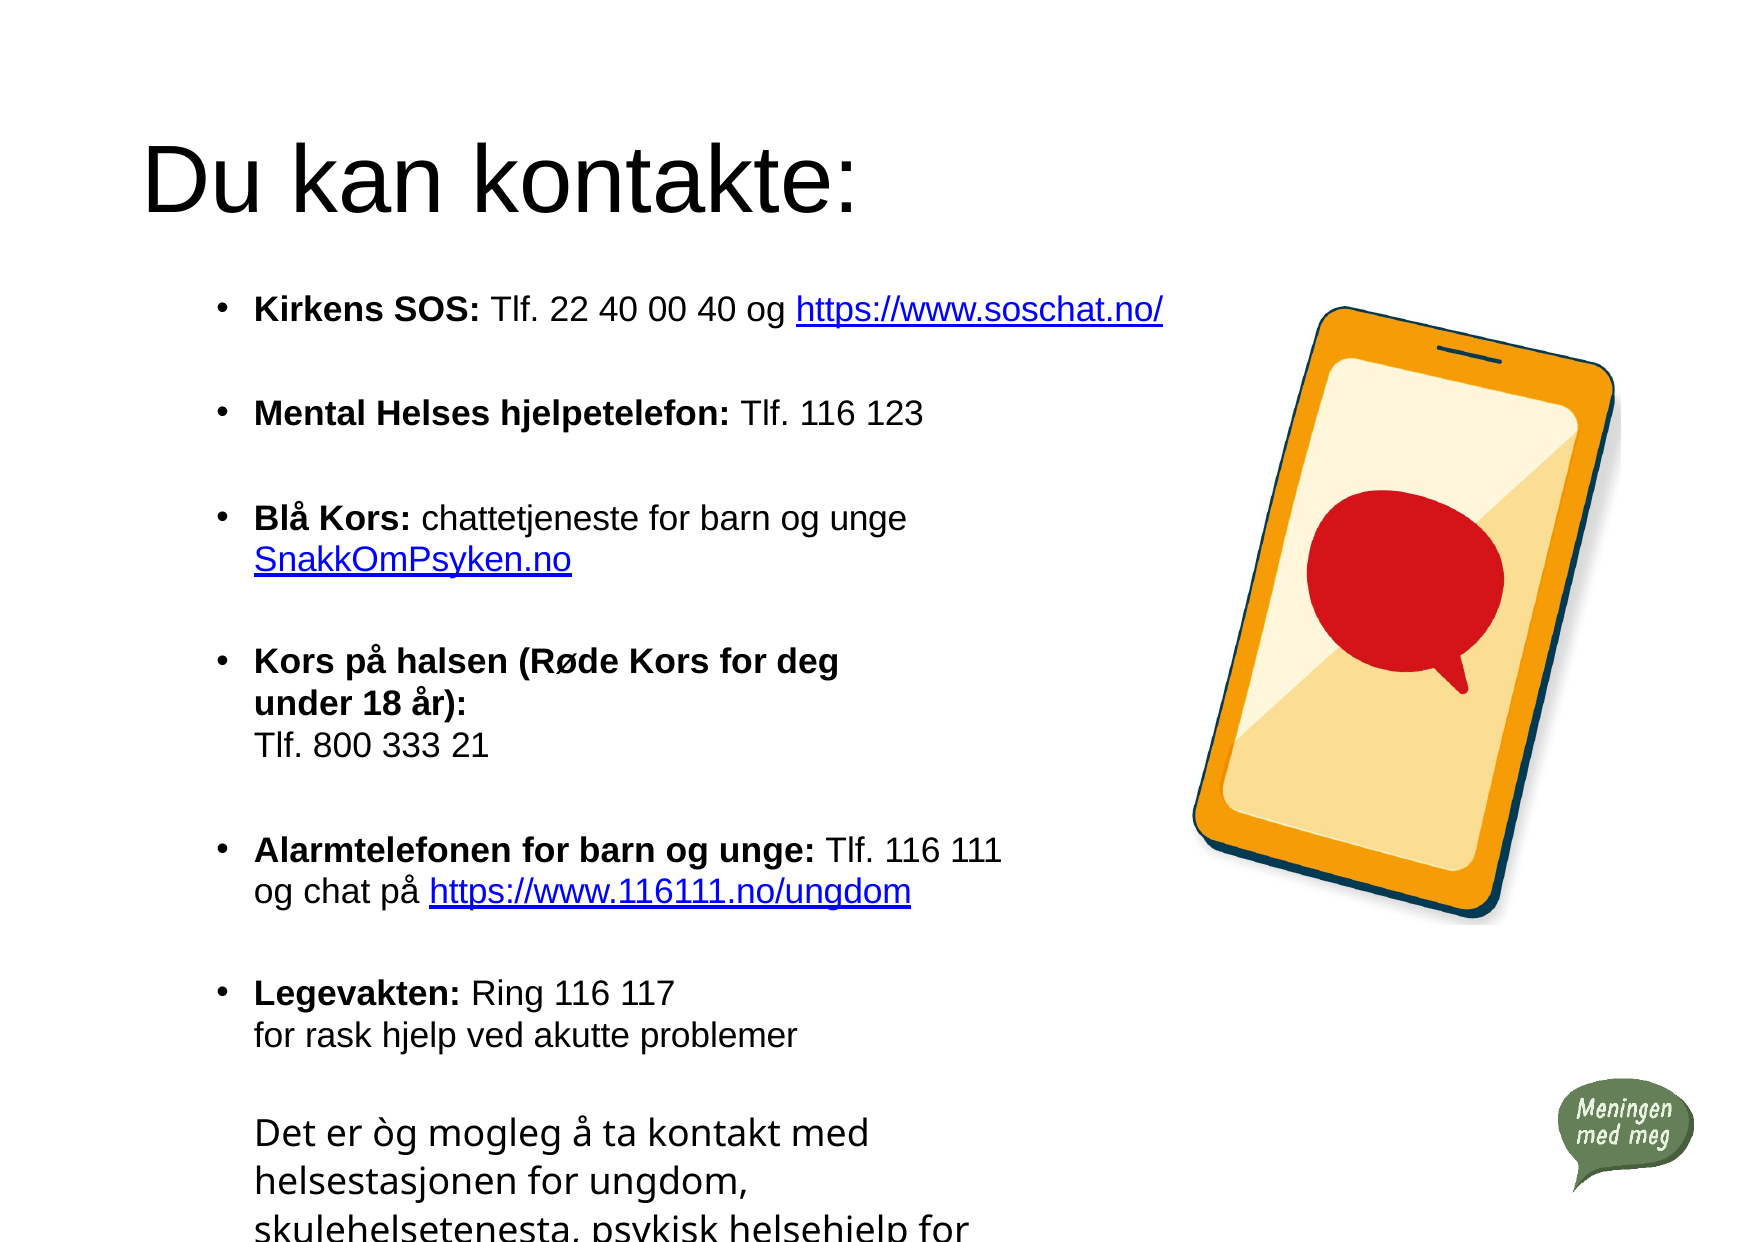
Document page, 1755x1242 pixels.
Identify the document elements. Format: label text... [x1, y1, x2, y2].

picture [1190, 306, 1622, 925]
picture [1548, 1072, 1702, 1198]
text_box Kirkens SOS: Tlf. 22 40 00 40 og https://www.soschat.no/ Mental Helses hjelpetelefon: Tlf. 116 123 Blå Kors: chattetjeneste for barn og unge SnakkOmPsyken.no Kors på halsen (Røde Kors for deg under 18 år): Tlf. 800 333 21 Alarmtelefonen for barn og unge: Tlf. 116 111 og chat på https://www.116111.no/ungdom Legevakten: Ring 116 117 for rask hjelp ved akutte problemer Det er òg mogleg å ta kontakt med helsestasjonen for ungdom, skulehelsetenesta, psykisk helsehjelp for barn og unge der du bur, eller nokon som jobbar i din lokale kyrkjelyd. [112, 283, 1442, 1242]
title Du kan kontakte: [131, 114, 1624, 307]
